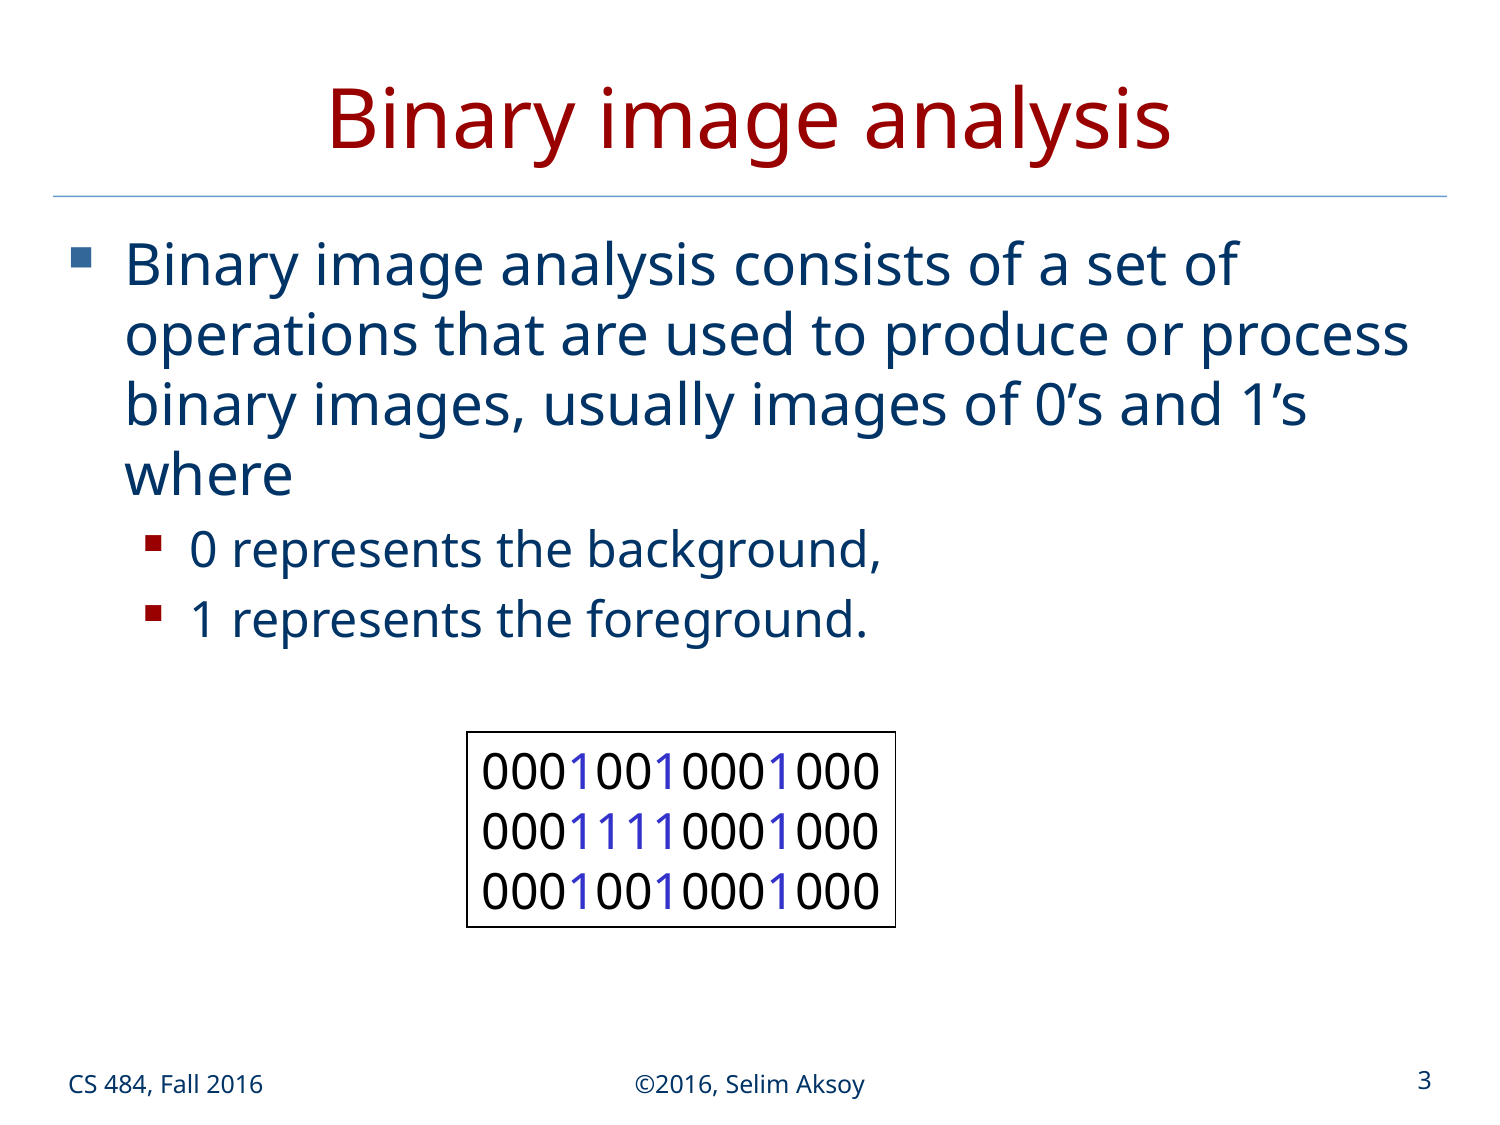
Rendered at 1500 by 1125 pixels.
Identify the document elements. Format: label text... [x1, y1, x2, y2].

text_box 00010010001000 00011110001000 00010010001000 [466, 732, 896, 927]
slide_number CS 484, Fall 2016 [52, 1052, 366, 1107]
title Binary image analysis [53, 31, 1447, 173]
list Binary image analysis consists of a set of operations that are used to produce or process binary images, usually images of 0’s and 1’s where 0 represents the background, 1 represents the foreground. [53, 220, 1447, 1035]
slide_number 3 [1134, 1052, 1448, 1107]
footer ©2016, Selim Aksoy [511, 1052, 988, 1107]
